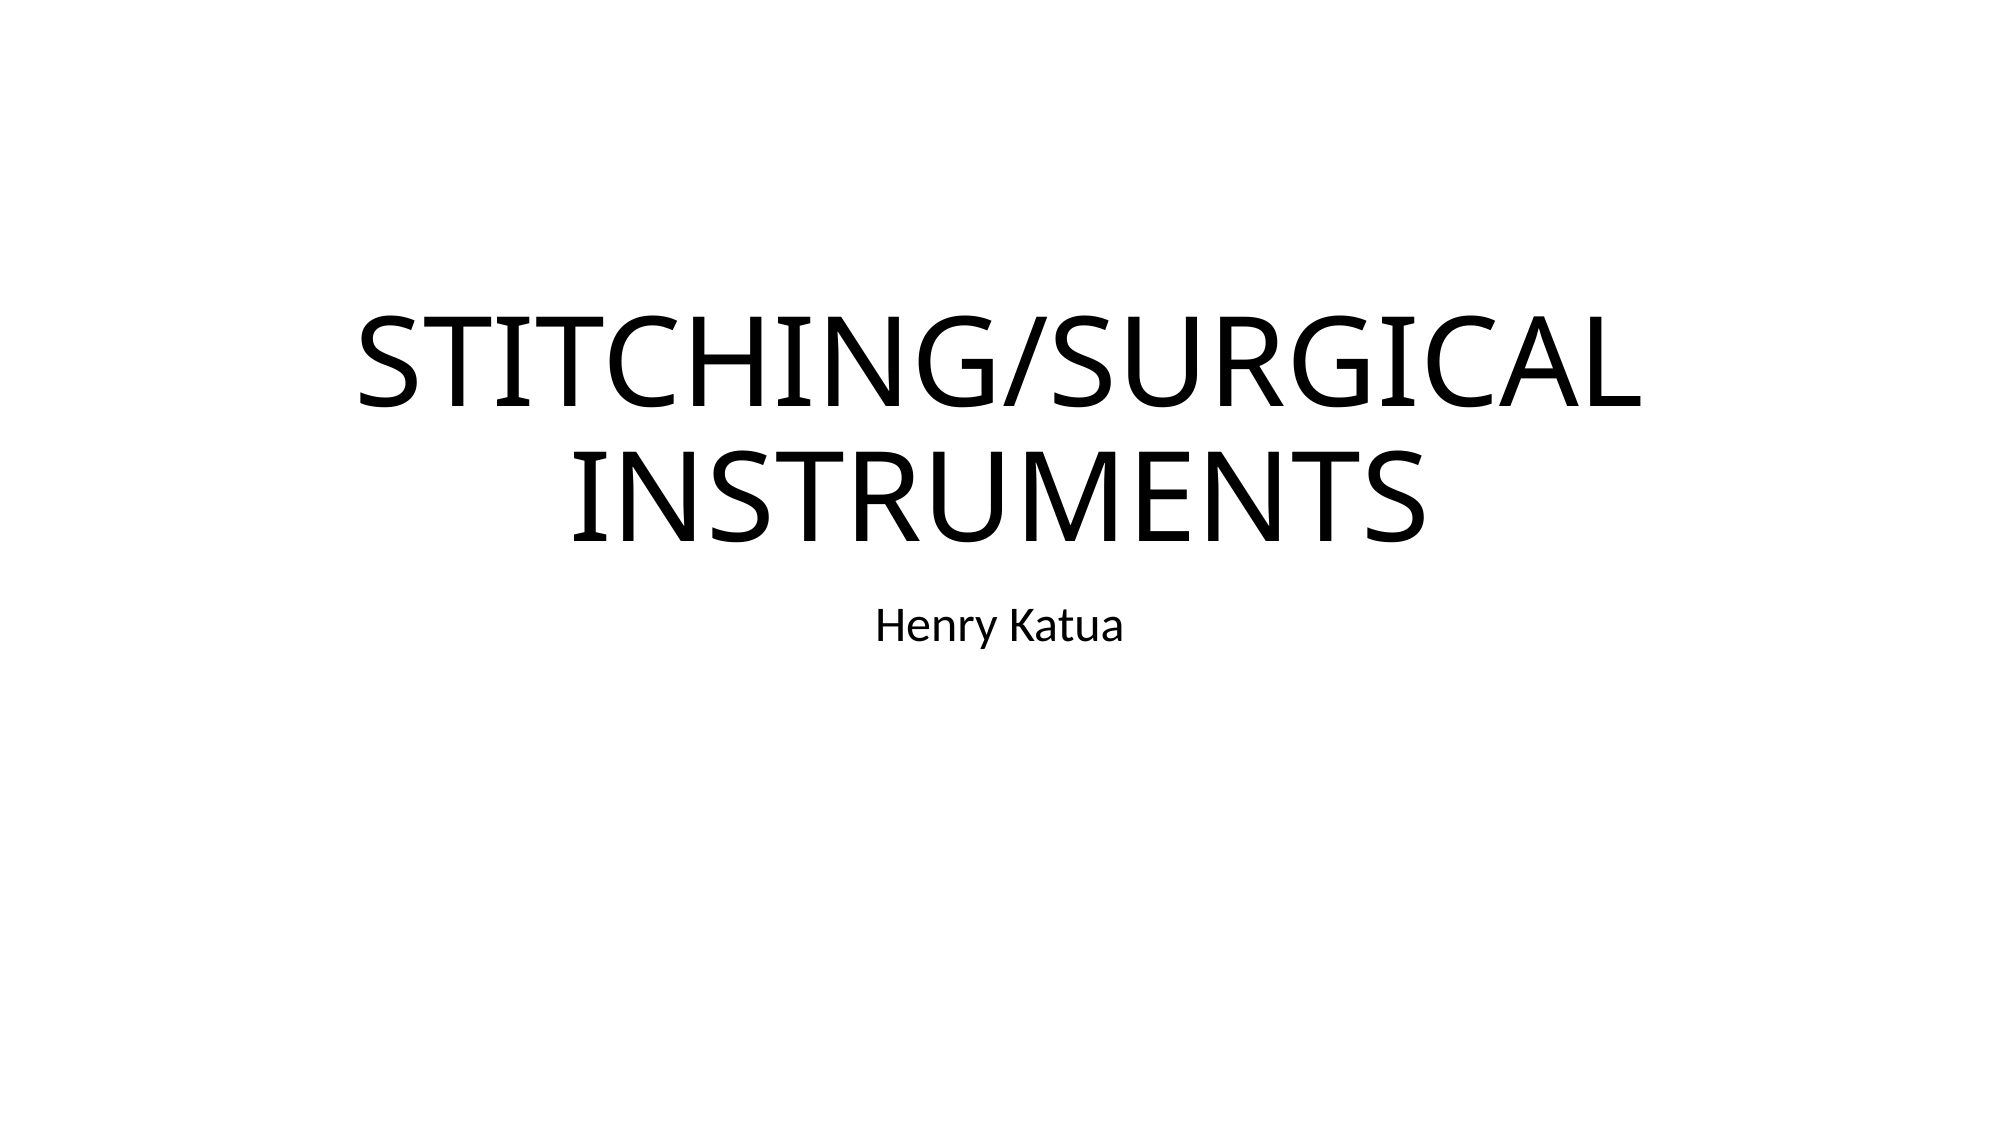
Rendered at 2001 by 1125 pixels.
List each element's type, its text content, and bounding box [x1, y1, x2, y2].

subtitle Henry Katua [249, 590, 1750, 863]
title STITCHING/SURGICAL INSTRUMENTS [249, 184, 1750, 576]
